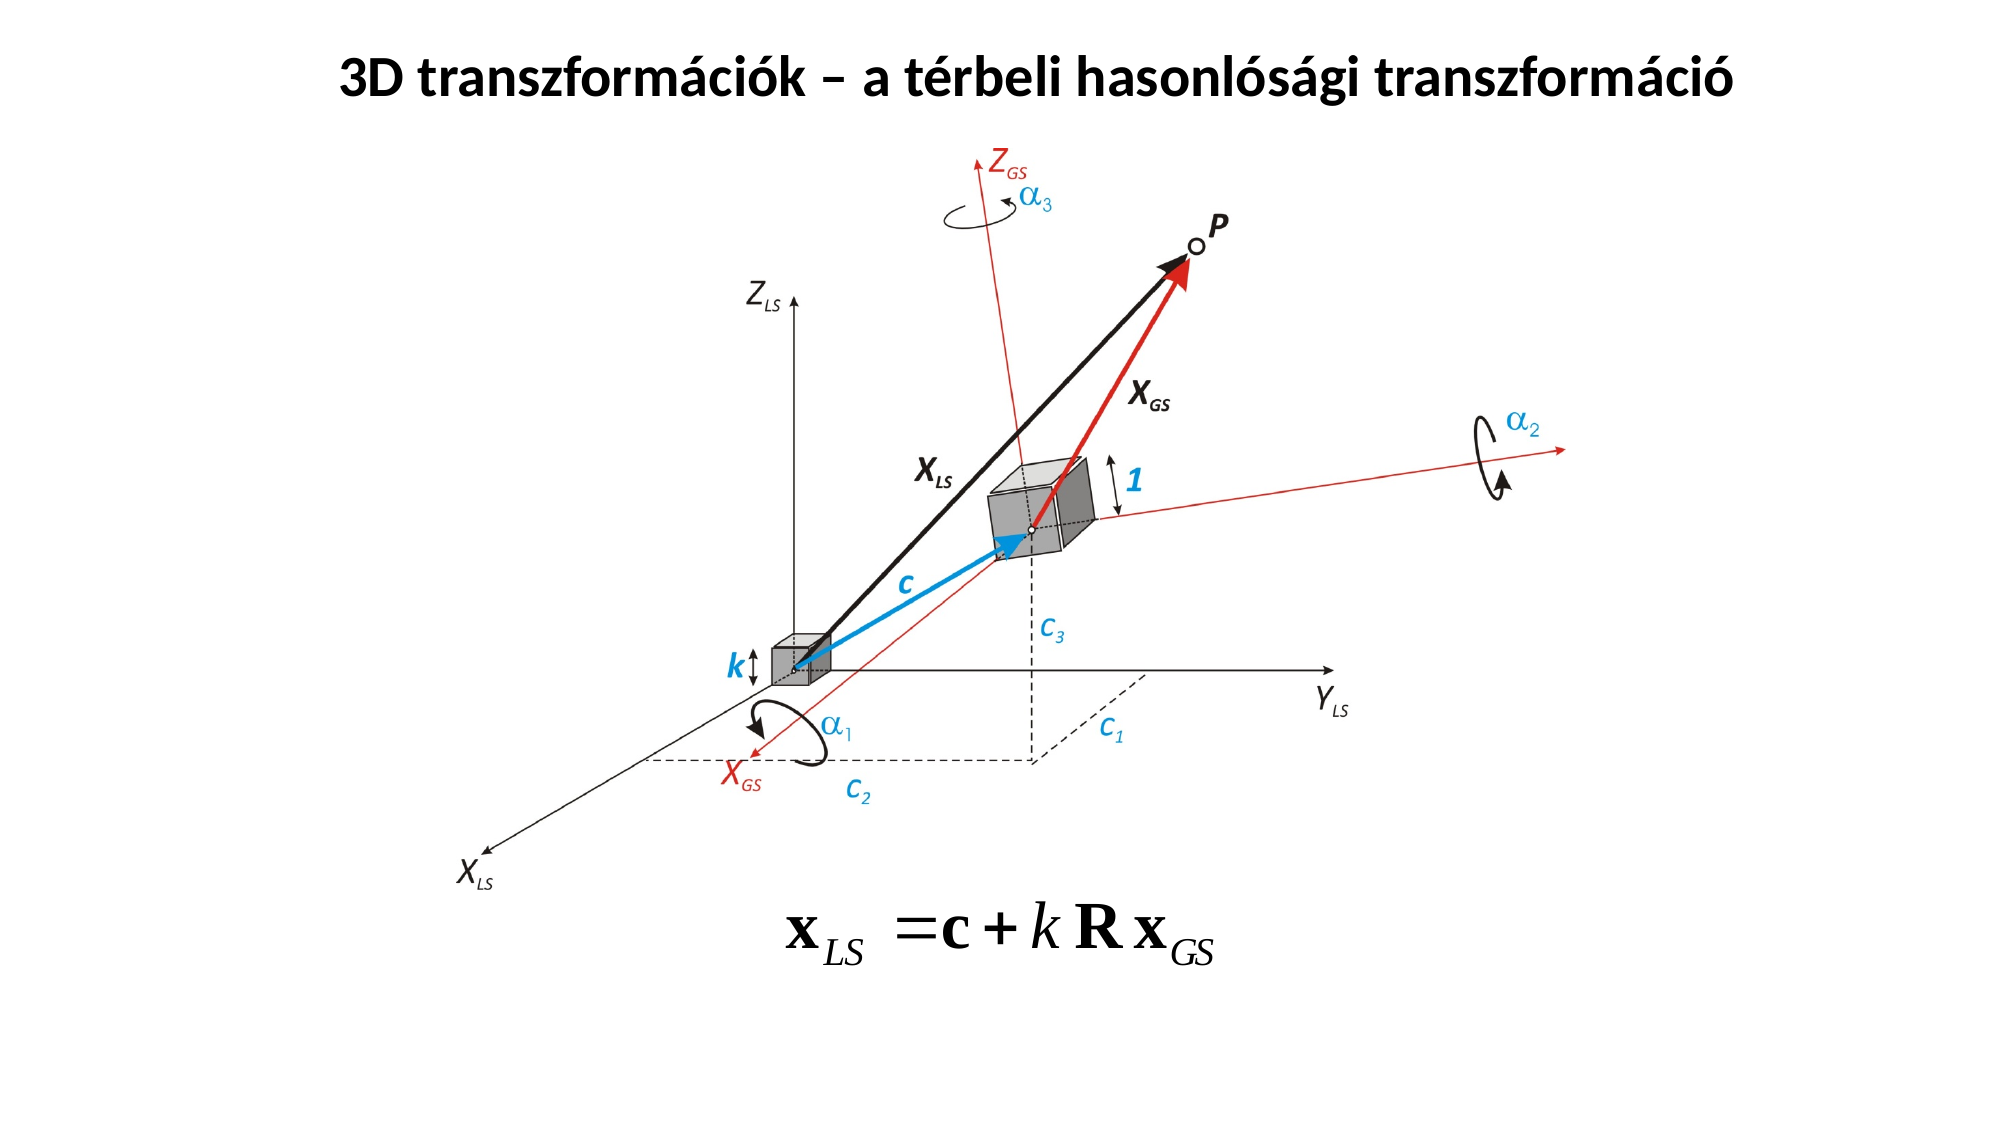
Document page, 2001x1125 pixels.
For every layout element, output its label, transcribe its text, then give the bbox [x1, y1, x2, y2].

picture [456, 148, 1566, 890]
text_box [775, 881, 1232, 983]
text_box 3D transzformációk – a térbeli hasonlósági transzformáció [291, 30, 1750, 116]
